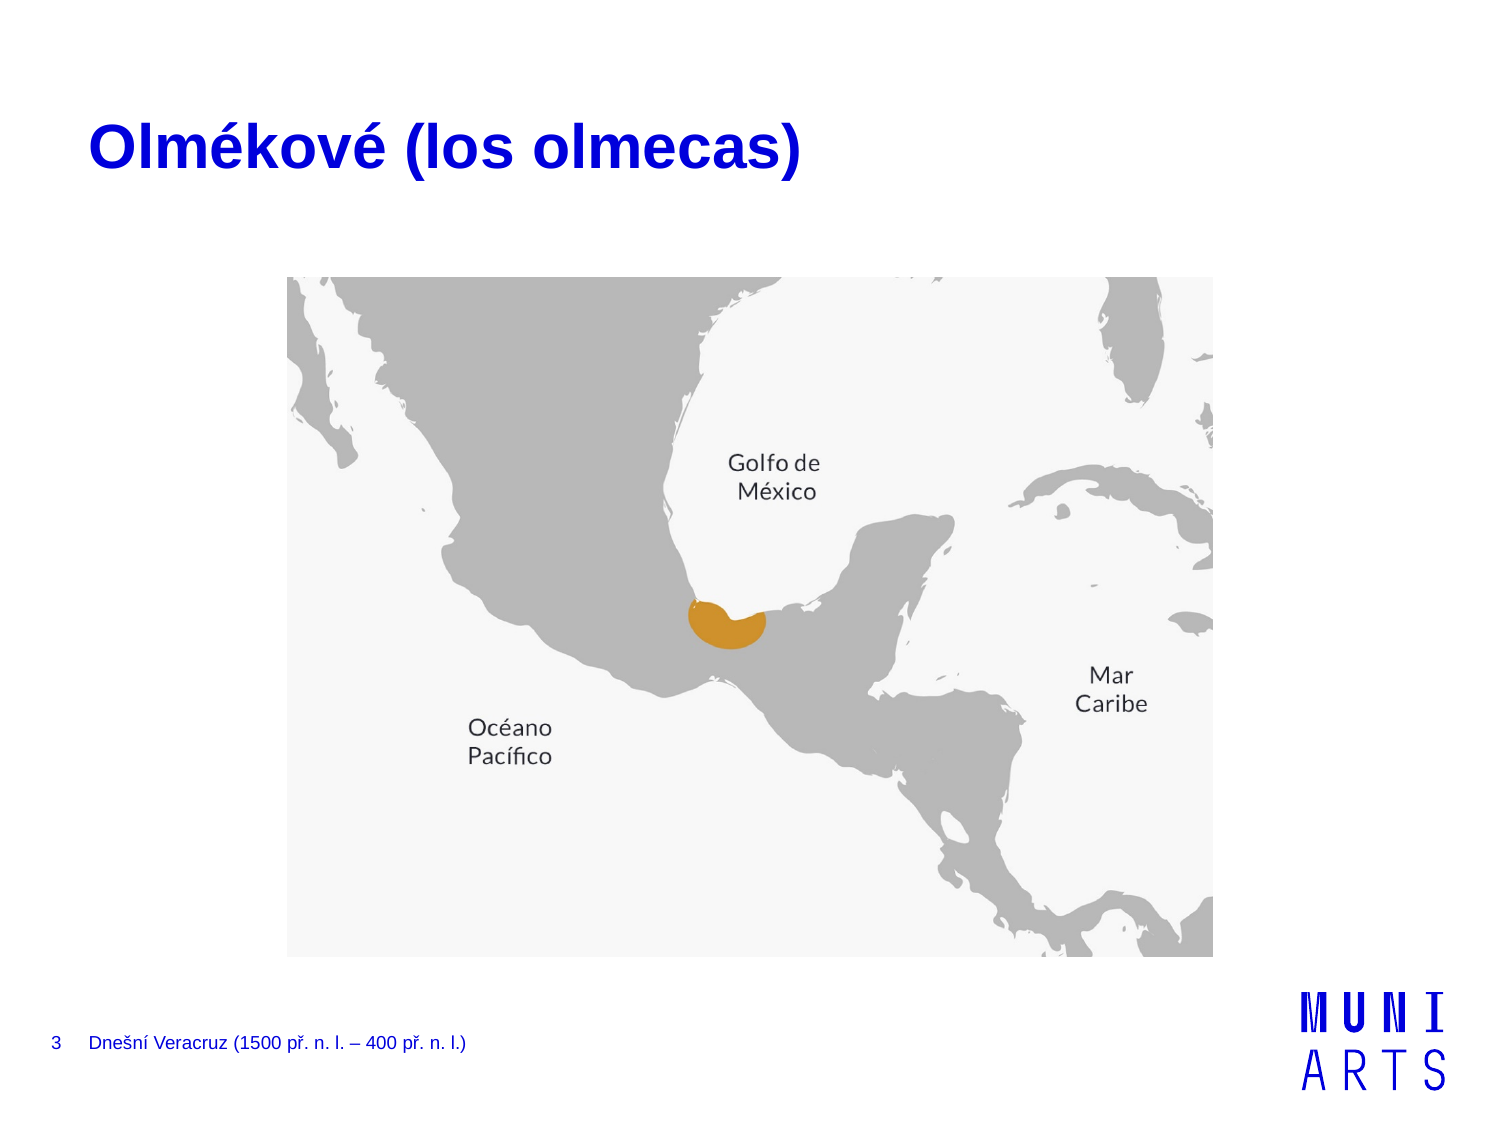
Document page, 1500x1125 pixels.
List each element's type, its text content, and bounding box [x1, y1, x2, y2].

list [287, 277, 1213, 958]
footer Dnešní Veracruz (1500 př. n. l. – 400 př. n. l.) [88, 1021, 1063, 1063]
slide_number 3 [50, 1021, 82, 1063]
title Olmékové (los olmecas) [88, 118, 1412, 193]
